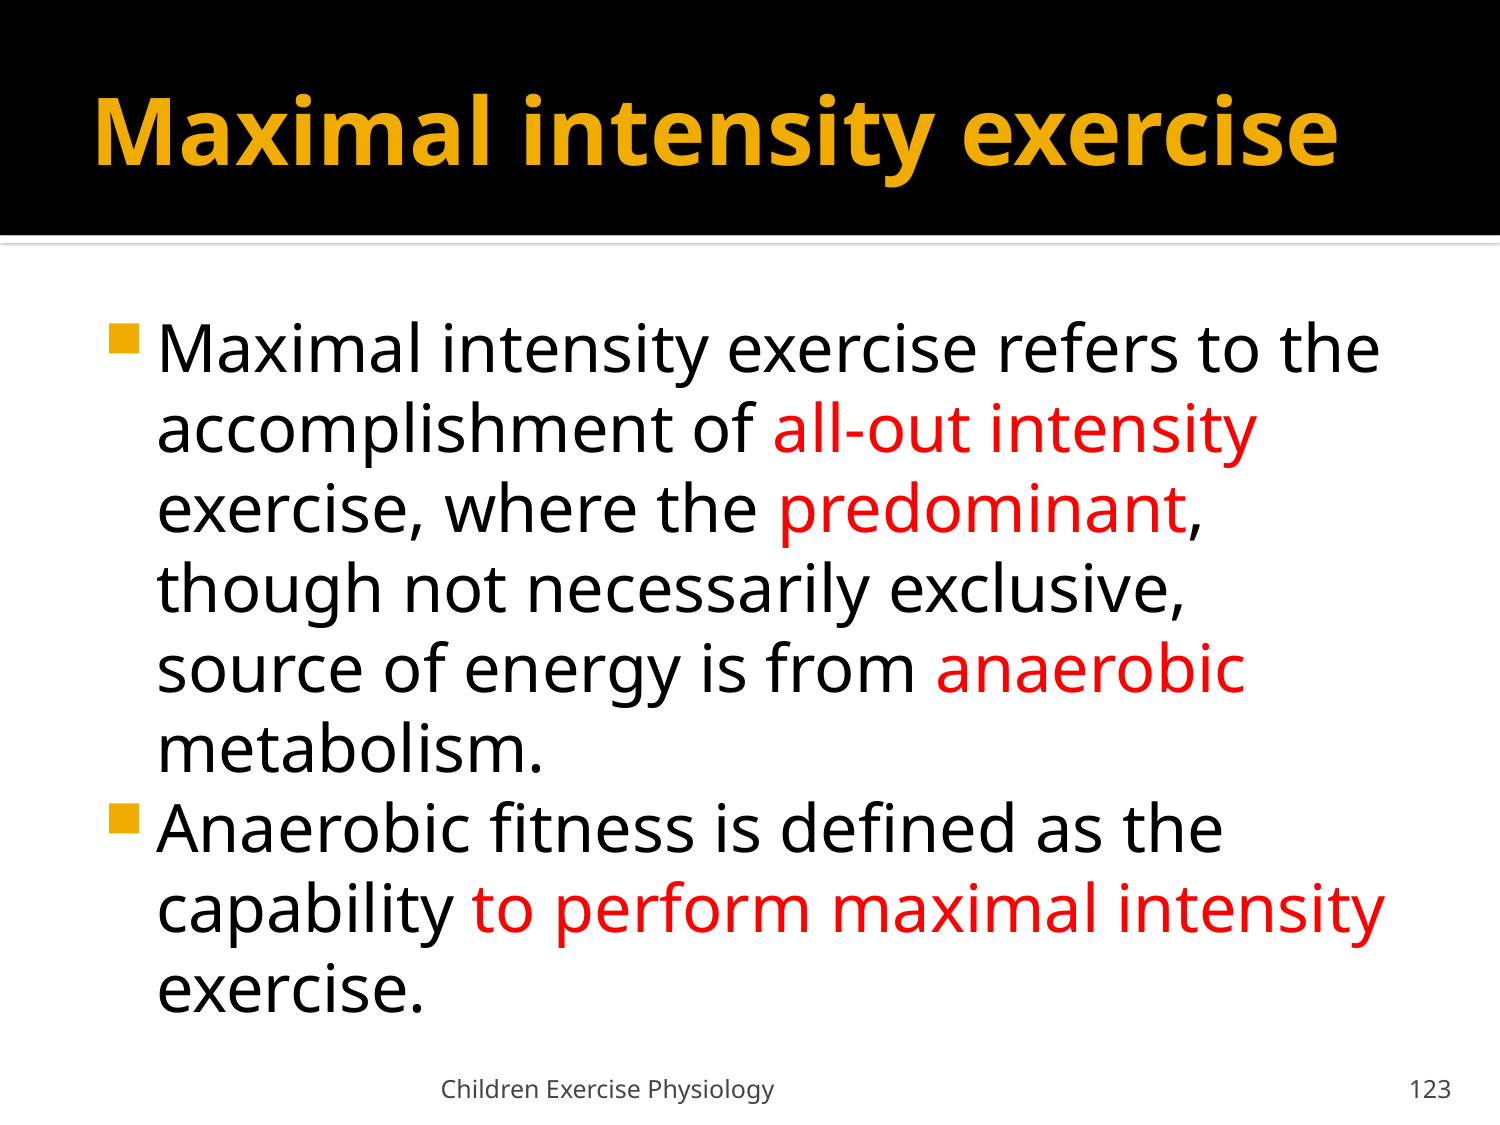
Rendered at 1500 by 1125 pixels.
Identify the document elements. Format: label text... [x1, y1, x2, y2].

list Maximal intensity exercise refers to the accomplishment of all-out intensity exercise, where the predominant, though not necessarily exclusive, source of energy is from anaerobic metabolism. Anaerobic fitness is defined as the capability to perform maximal intensity exercise. [75, 291, 1425, 1050]
title Maximal intensity exercise [75, 25, 1425, 231]
footer Children Exercise Physiology [433, 1062, 1337, 1108]
slide_number 123 [1345, 1062, 1467, 1108]
